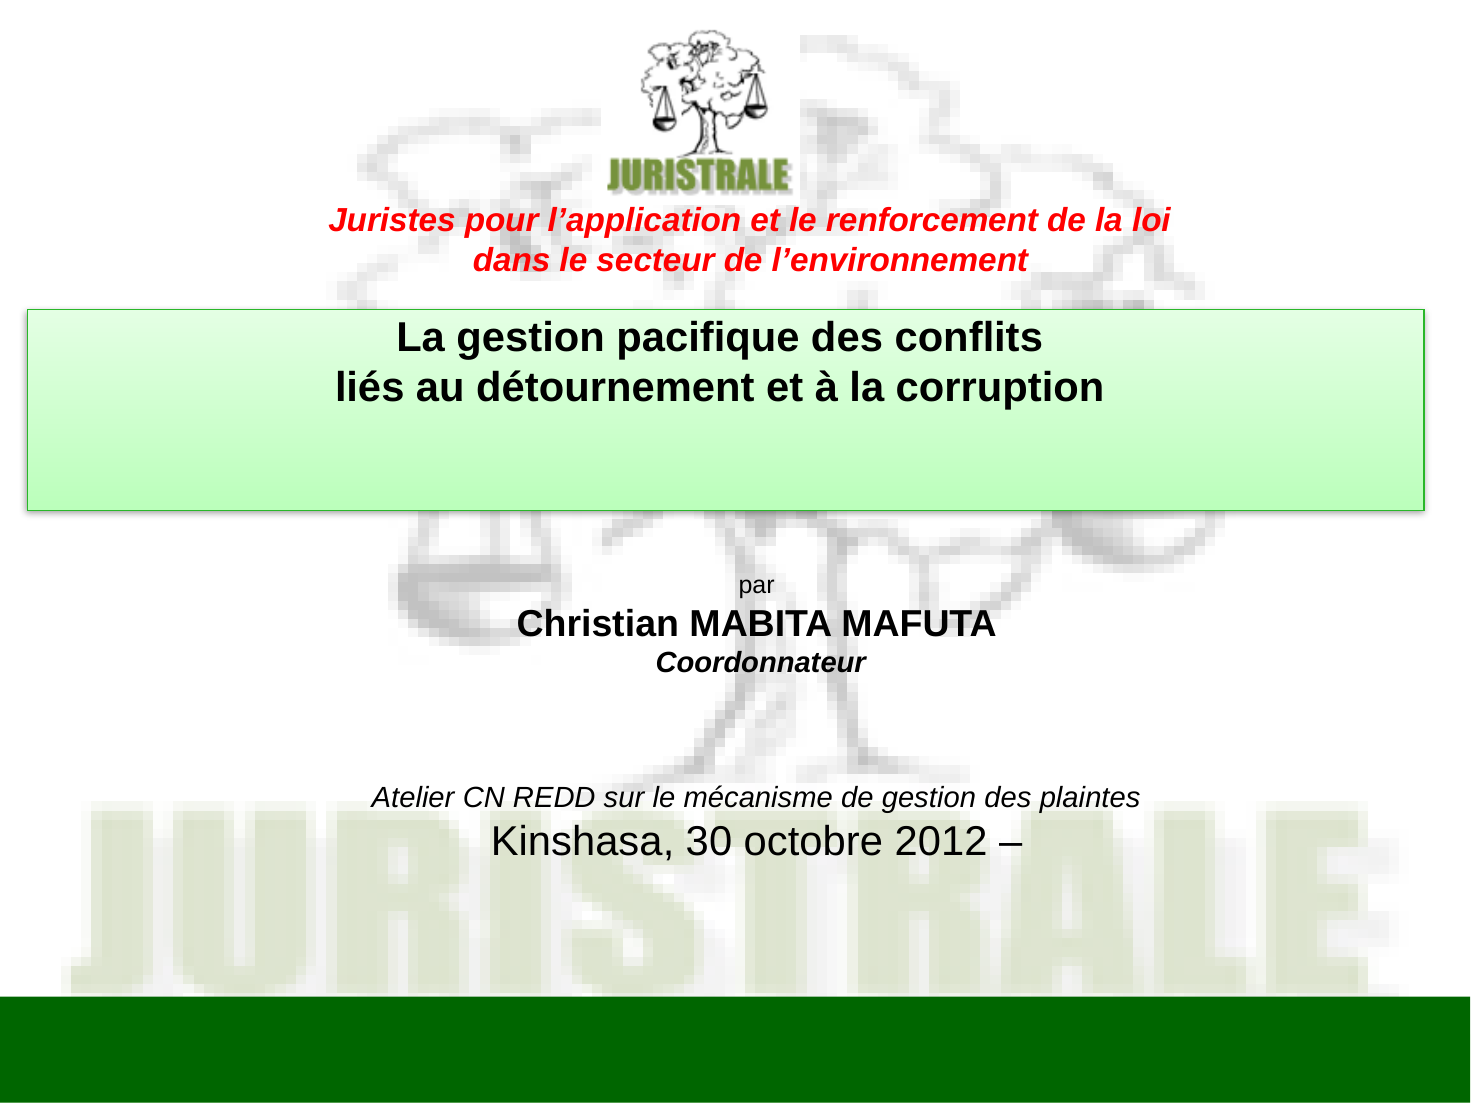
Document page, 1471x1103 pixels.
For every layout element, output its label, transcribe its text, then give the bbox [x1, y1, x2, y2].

subtitle par Christian MABITA MAFUTA Coordonnateur Atelier CN REDD sur le mécanisme de gestion des plaintes Kinshasa, 30 octobre 2012 – [190, 568, 1323, 838]
picture [601, 26, 800, 205]
text_box Juristes pour l’application et le renforcement de la loi dans le secteur de l’environnement [120, 198, 1389, 279]
title La gestion pacifique des conflits liés au détournement et à la corruption [27, 309, 1425, 511]
